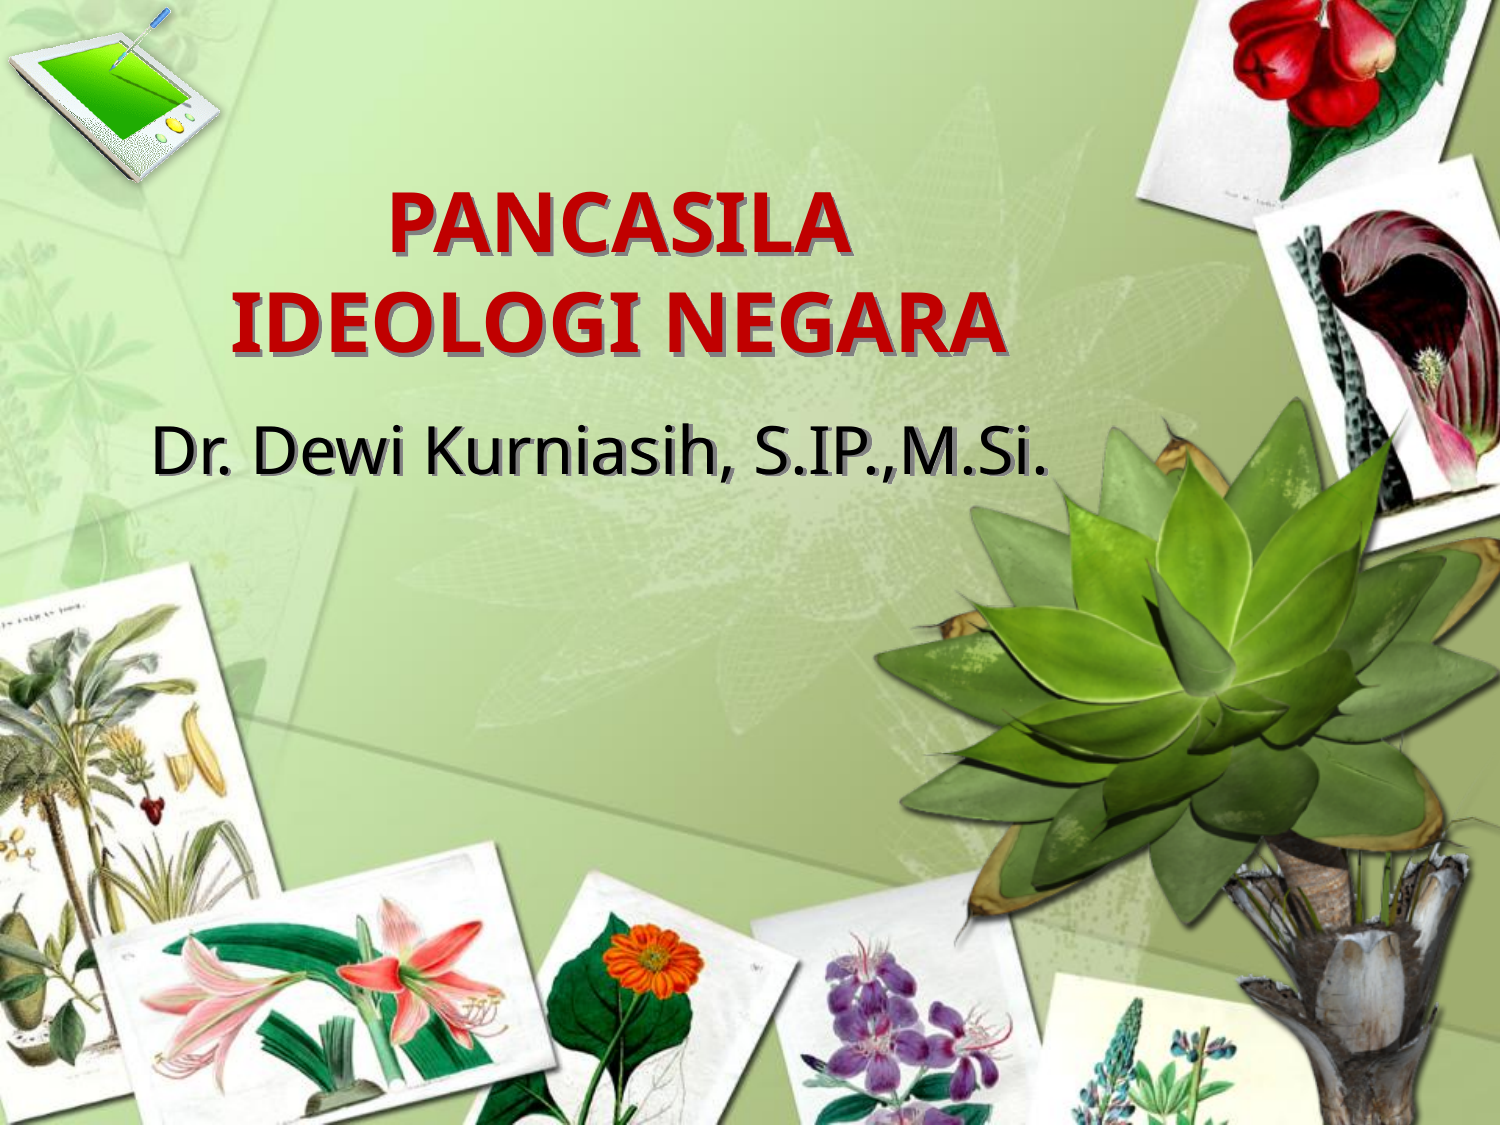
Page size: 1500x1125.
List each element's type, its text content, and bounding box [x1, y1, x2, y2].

subtitle Dr. Dewi Kurniasih, S.IP.,M.Si. [49, 399, 1151, 613]
title PANCASILA IDEOLOGI NEGARA [49, 174, 1188, 363]
picture [0, 0, 1500, 1125]
